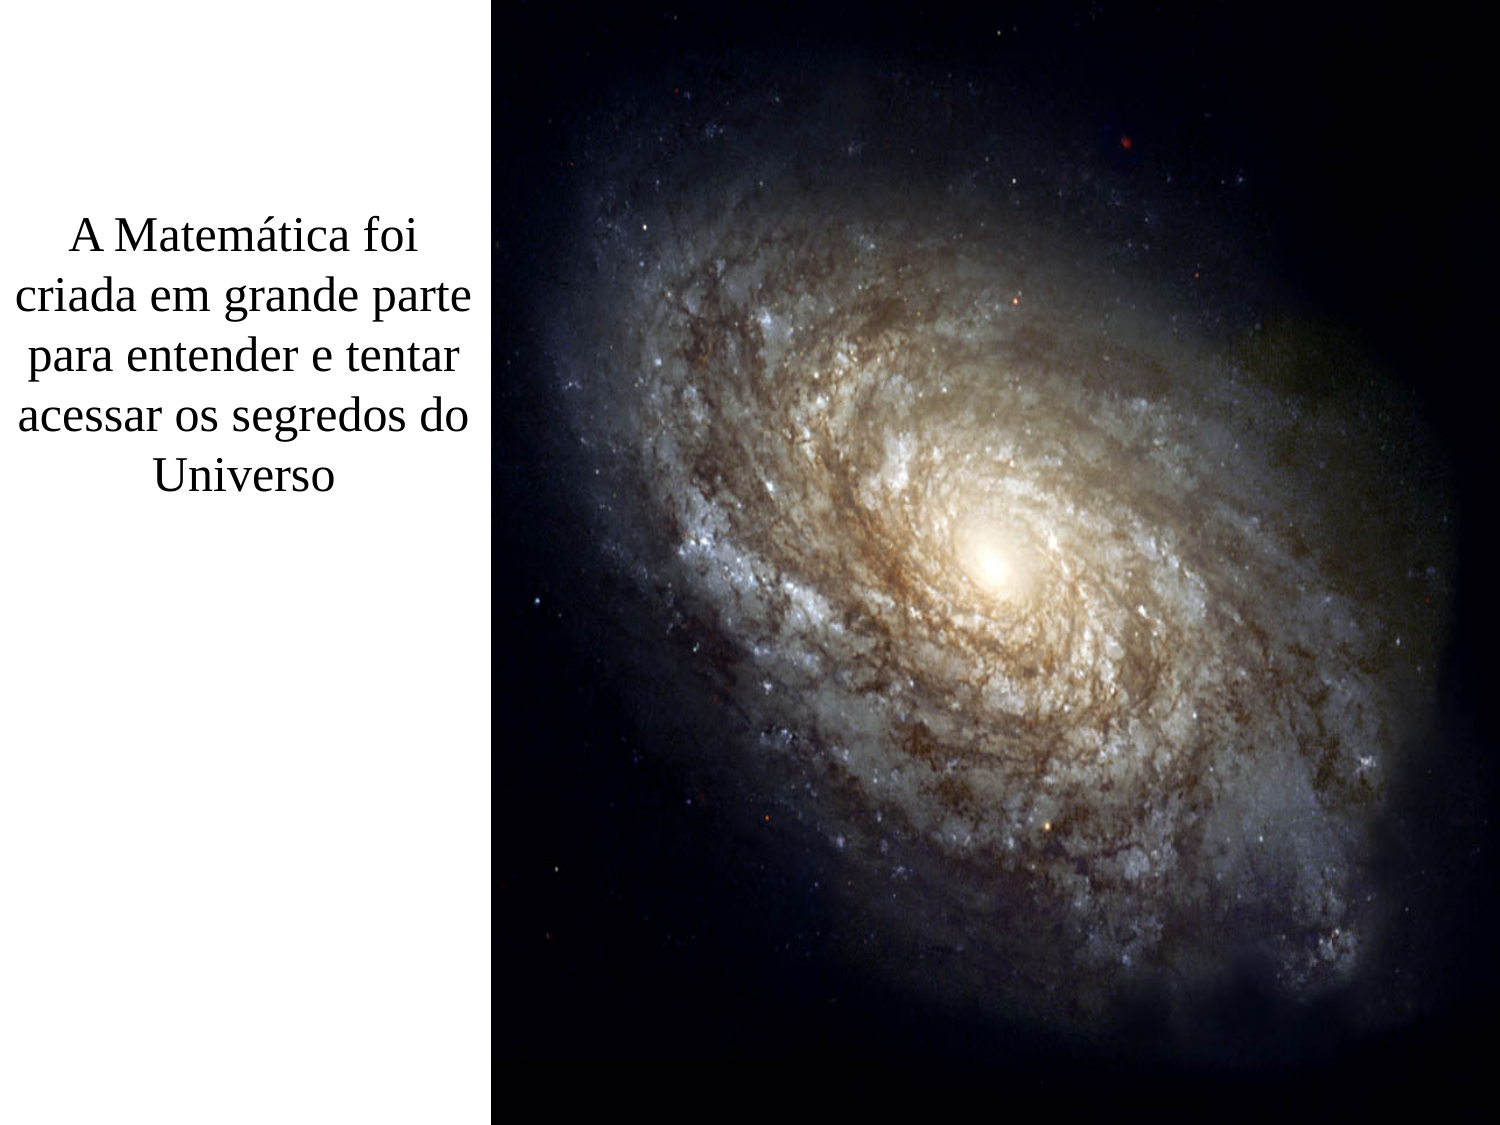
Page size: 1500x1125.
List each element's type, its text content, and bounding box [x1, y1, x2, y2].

picture [491, 0, 1500, 1125]
text_box A Matemática foi criada em grande parte para entender e tentar acessar os segredos do Universo [0, 194, 486, 509]
